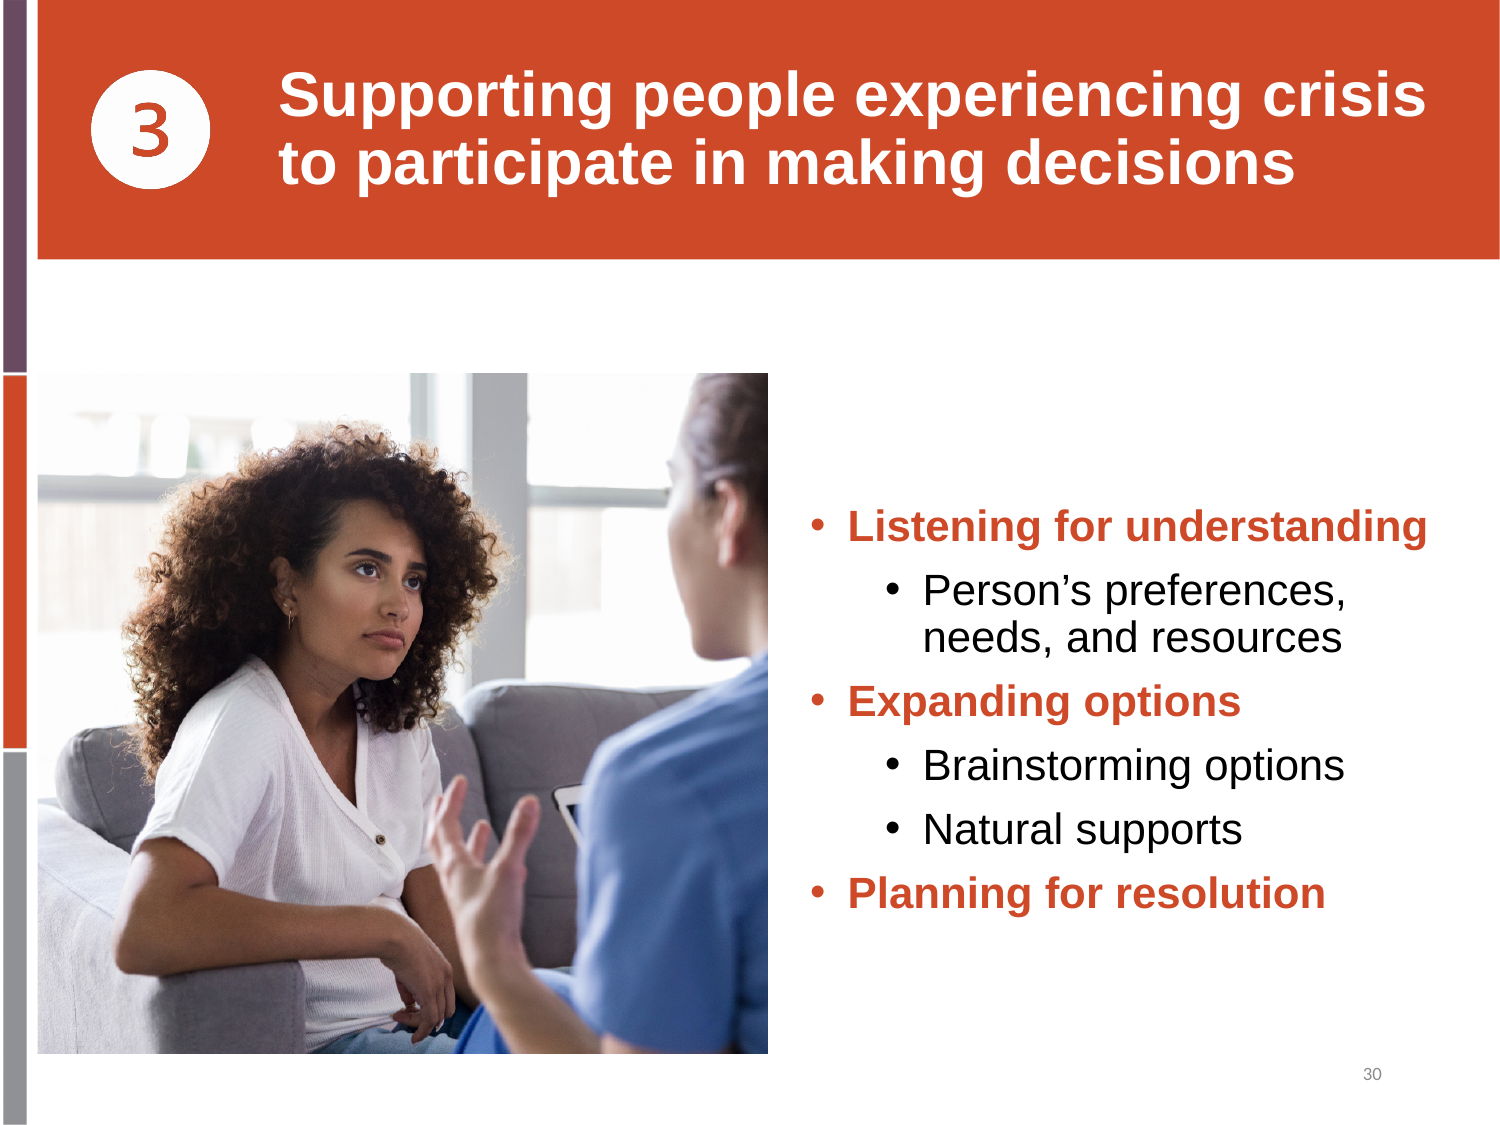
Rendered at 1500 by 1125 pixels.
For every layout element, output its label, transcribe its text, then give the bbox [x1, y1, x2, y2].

picture [4, 0, 26, 1124]
slide_number 30 [1059, 1042, 1397, 1103]
text_box [37, 0, 1500, 261]
picture [75, 54, 226, 205]
picture [37, 373, 768, 1054]
title Supporting people experiencing crisis to participate in making decisions [263, 21, 1463, 239]
text_box Listening for understanding Person’s preferences, needs, and resources Expanding options Brainstorming options Natural supports Planning for resolution [785, 496, 1500, 926]
